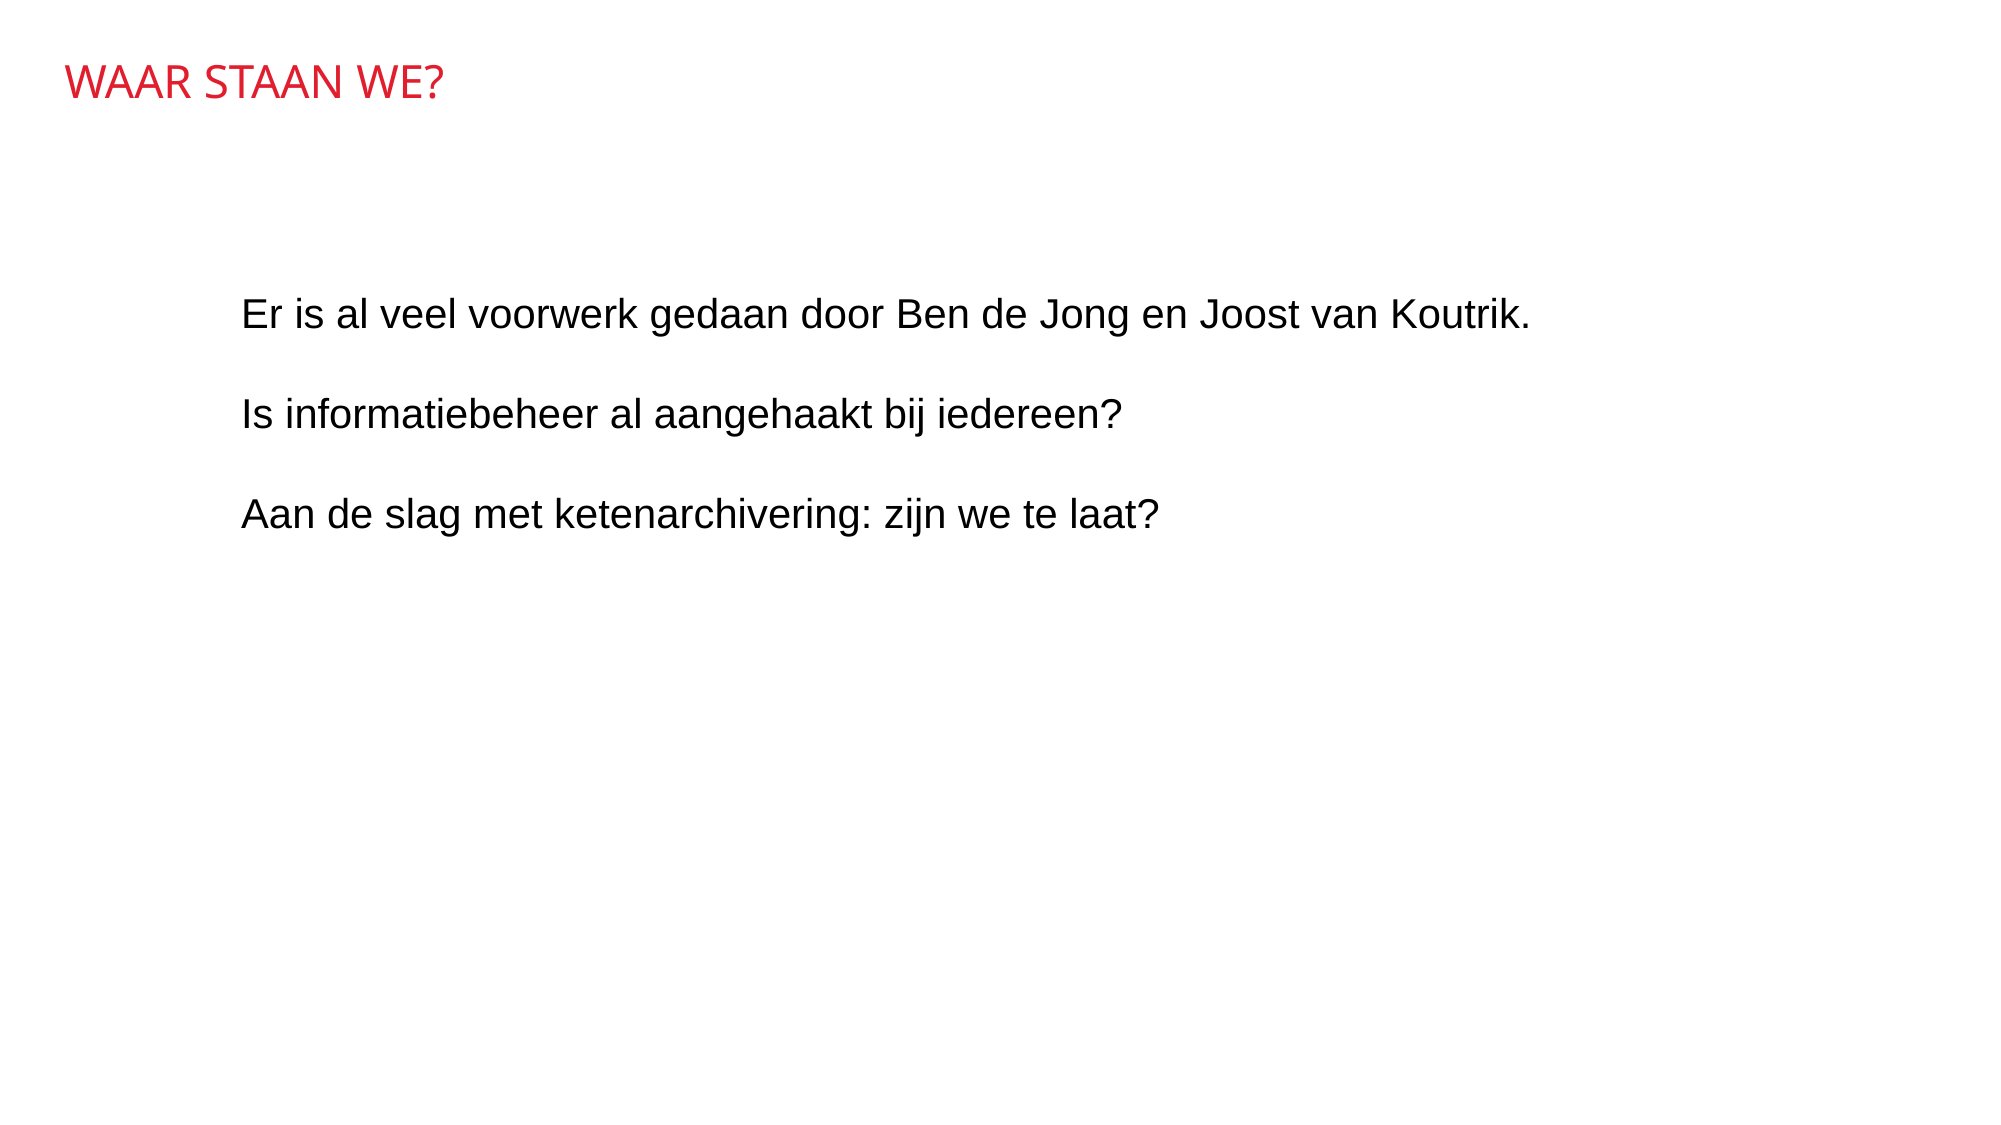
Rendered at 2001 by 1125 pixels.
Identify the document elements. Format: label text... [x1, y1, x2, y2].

subtitle Er is al veel voorwerk gedaan door Ben de Jong en Joost van Koutrik. Is informatiebeheer al aangehaakt bij iedereen? Aan de slag met ketenarchivering: zijn we te laat? [226, 254, 1663, 956]
title WAAR STAAN WE? [49, 44, 1951, 116]
